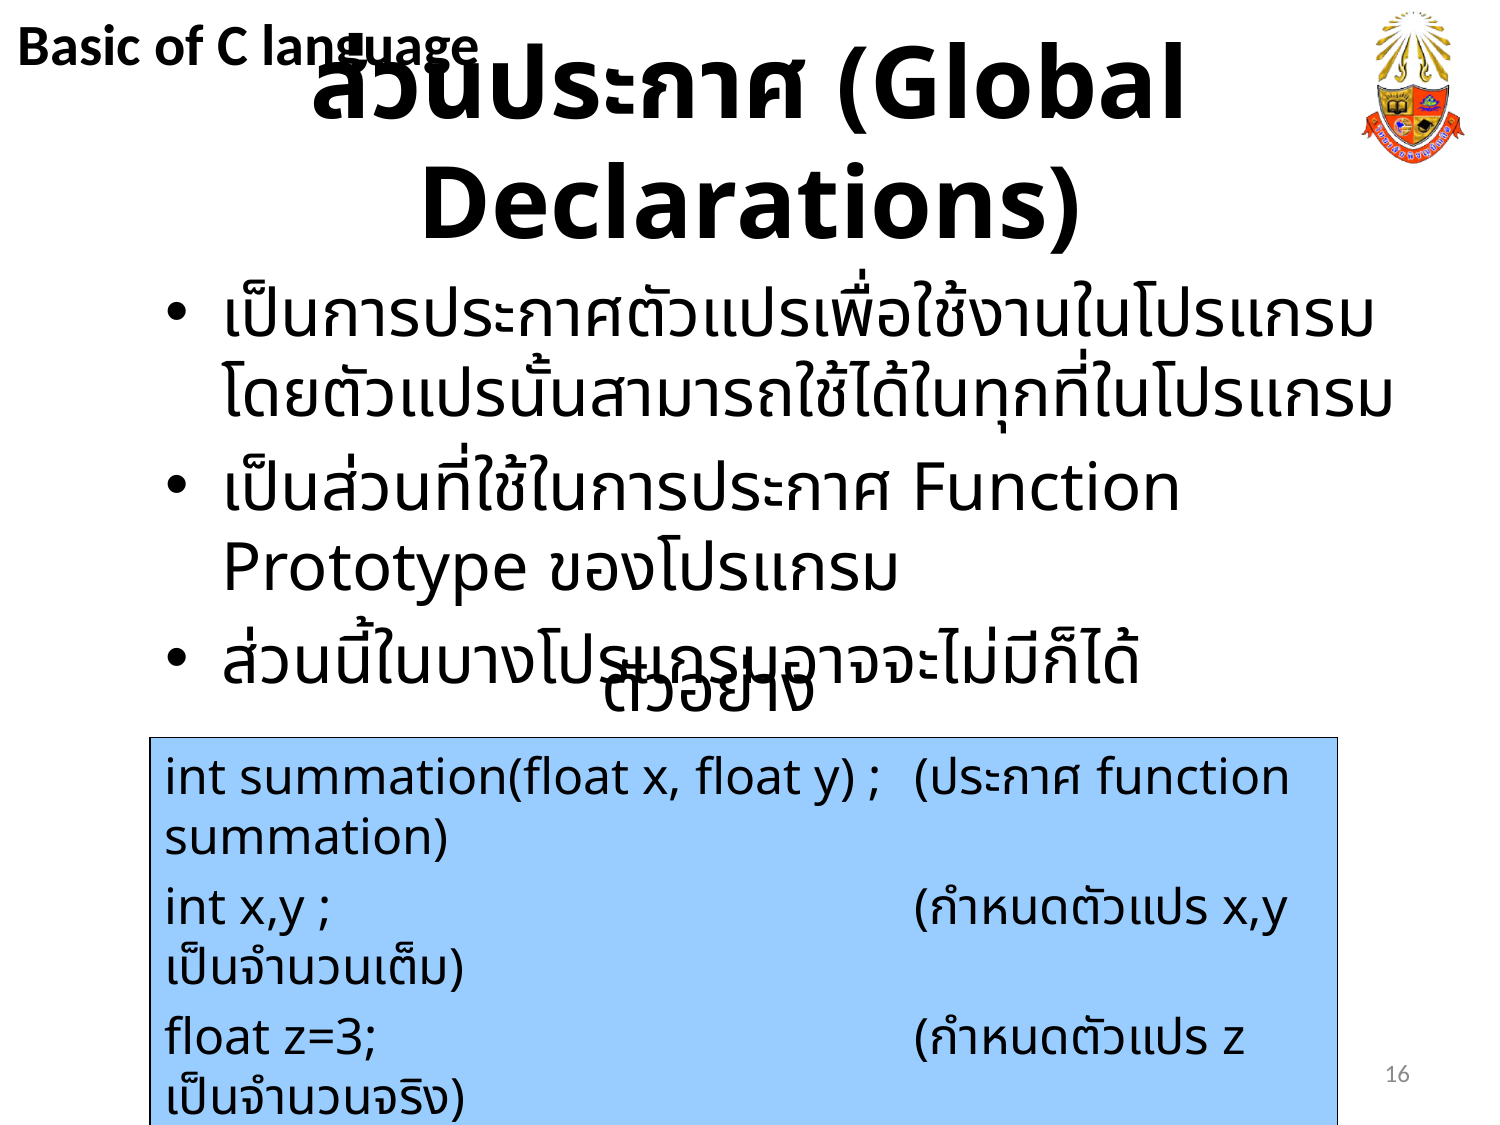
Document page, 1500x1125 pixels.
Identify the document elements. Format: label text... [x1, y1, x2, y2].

text_box Basic of C language [2, 0, 495, 85]
picture [1360, 0, 1466, 165]
slide_number 16 [1074, 1042, 1425, 1103]
text_box int summation(float x, float y) ; (ประกาศ function summation) int x,y ; (กำหนดตัวแปร x,y เป็นจำนวนเต็ม) float z=3; (กำหนดตัวแปร z เป็นจำนวนจริง) [149, 737, 1338, 1125]
list เป็นการประกาศตัวแปรเพื่อใช้งานในโปรแกรม โดยตัวแปรนั้นสามารถใช้ได้ในทุกที่ในโปรแกรม เป็นส่วนที่ใช้ในการประกาศ Function Prototype ของโปรแกรม ส่วนนี้ในบางโปรแกรมอาจจะไม่มีก็ได้ [150, 262, 1413, 650]
title ส่วนประกาศ (Global Declarations) [75, 45, 1425, 233]
text_box ตัวอย่าง [587, 637, 833, 733]
